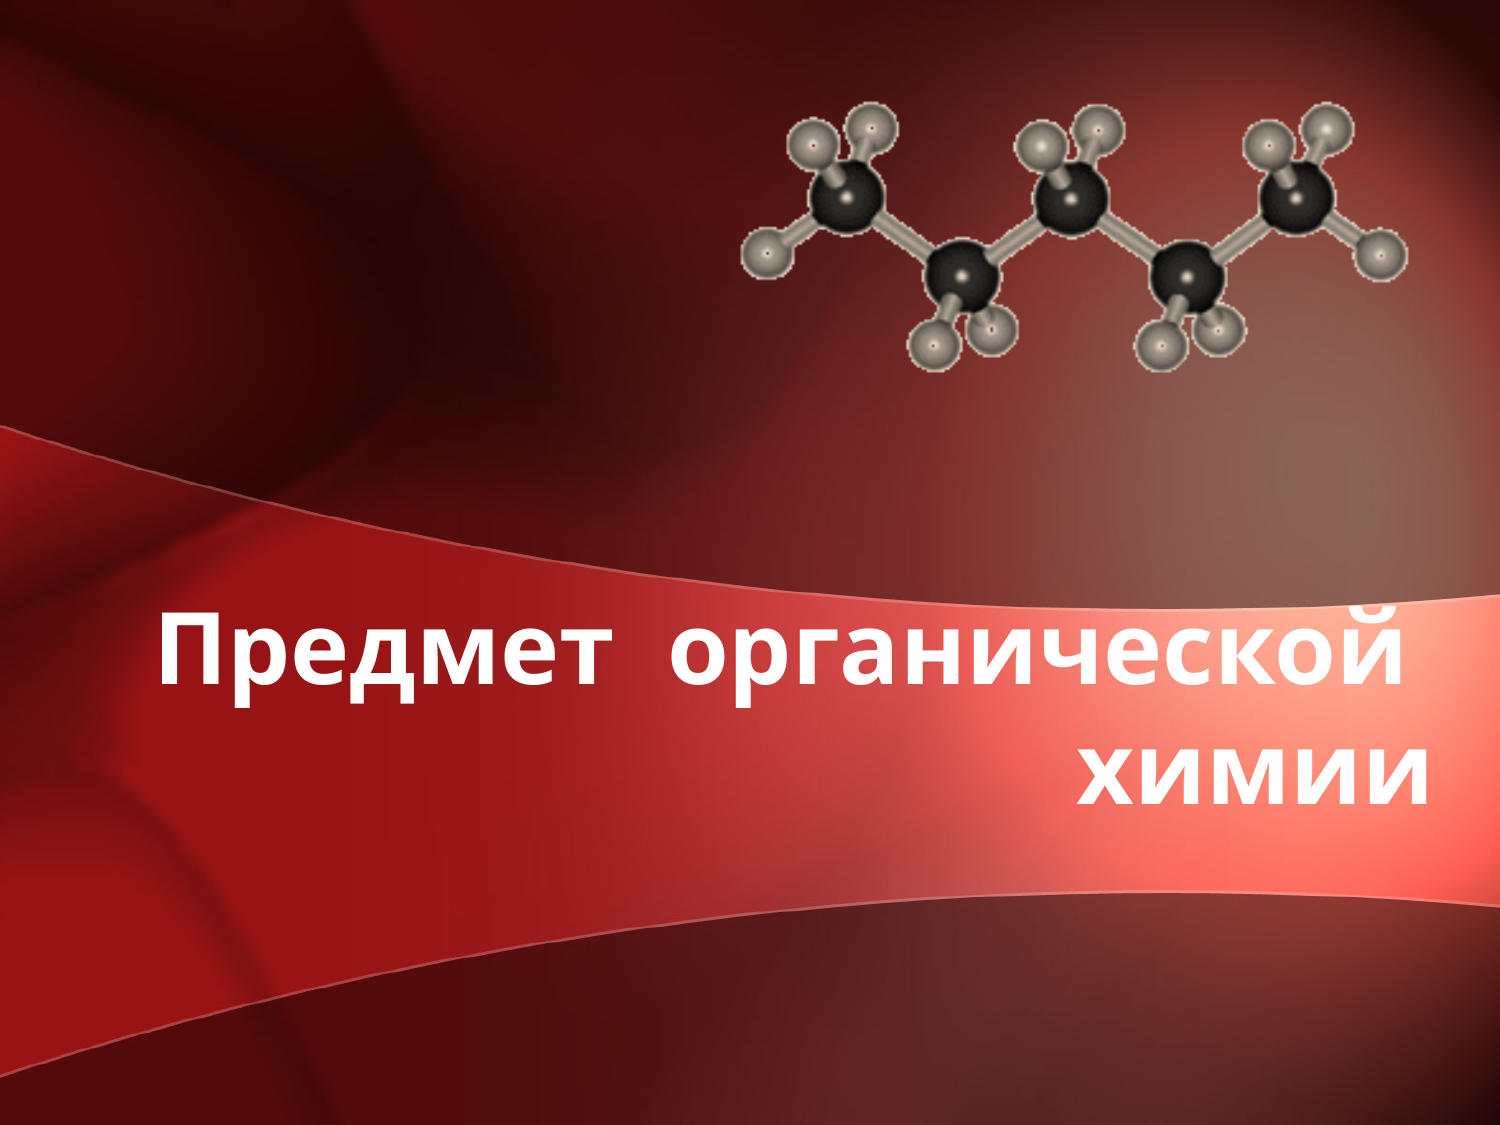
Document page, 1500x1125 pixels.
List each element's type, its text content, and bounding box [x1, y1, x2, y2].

title Предмет органической химии [0, 659, 1451, 751]
picture [0, 0, 1500, 1125]
